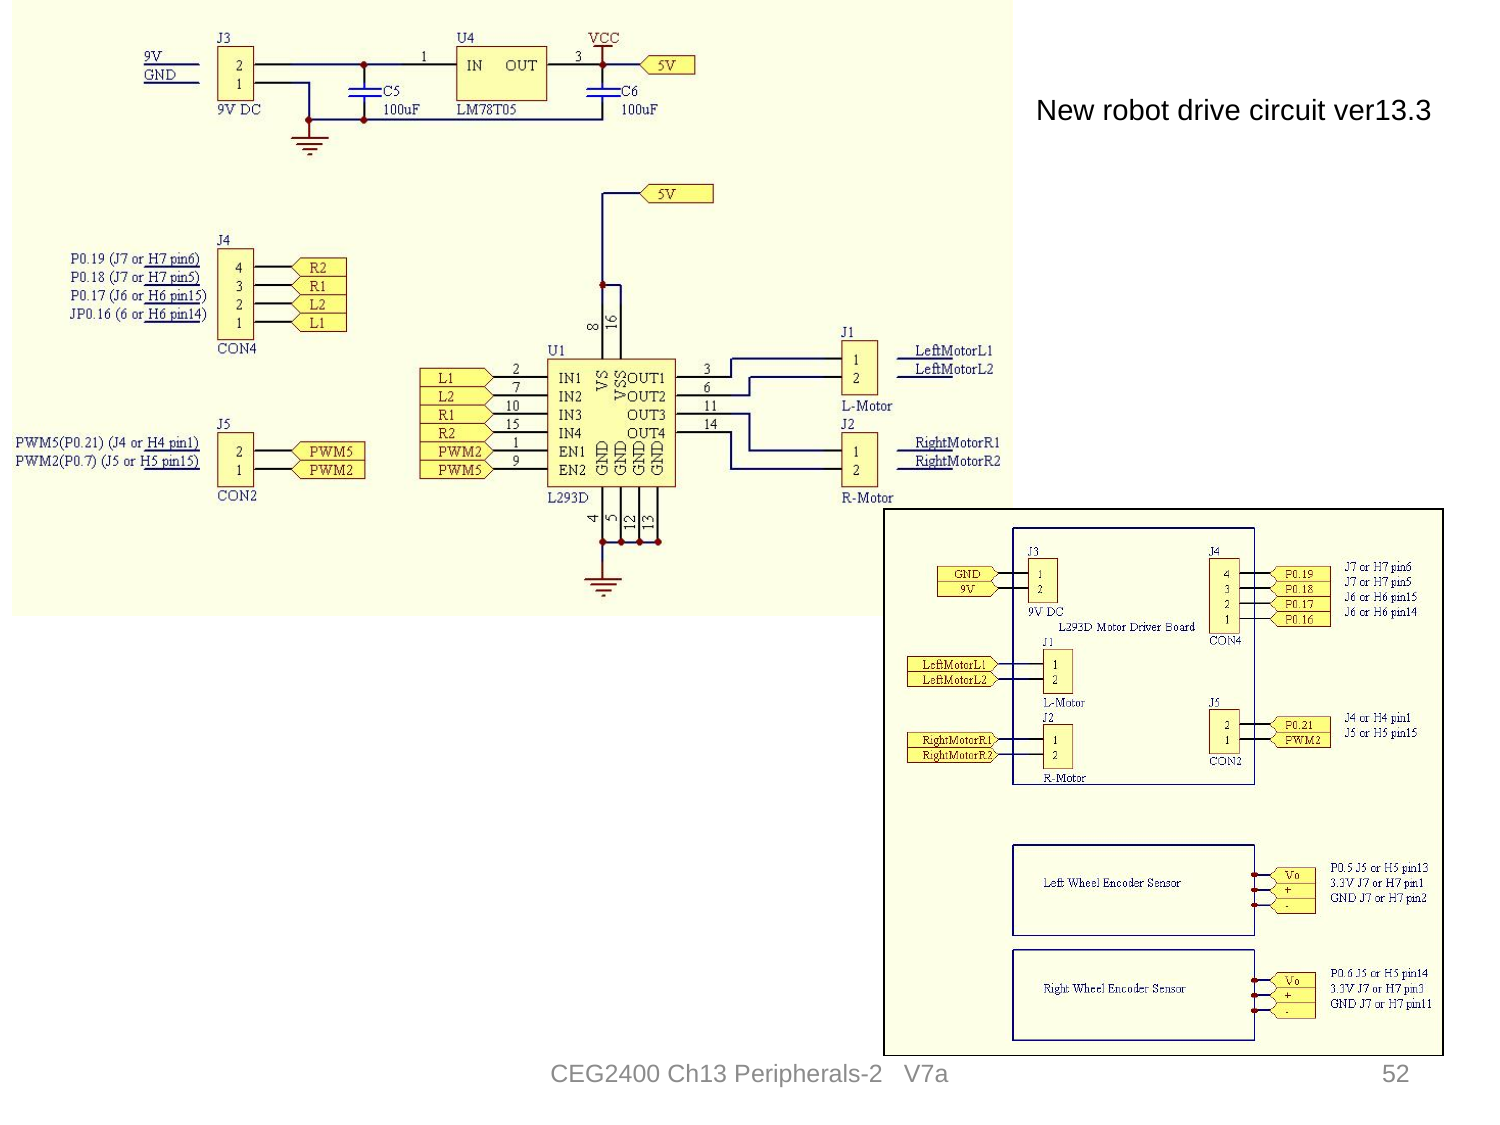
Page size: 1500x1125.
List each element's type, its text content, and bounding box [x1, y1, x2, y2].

picture [12, 0, 1443, 1055]
slide_number 52 [1074, 1063, 1425, 1103]
text_box New robot drive circuit ver13.3 [1021, 84, 1448, 134]
footer CEG2400 Ch13 Peripherals-2 V7a [512, 1042, 988, 1103]
